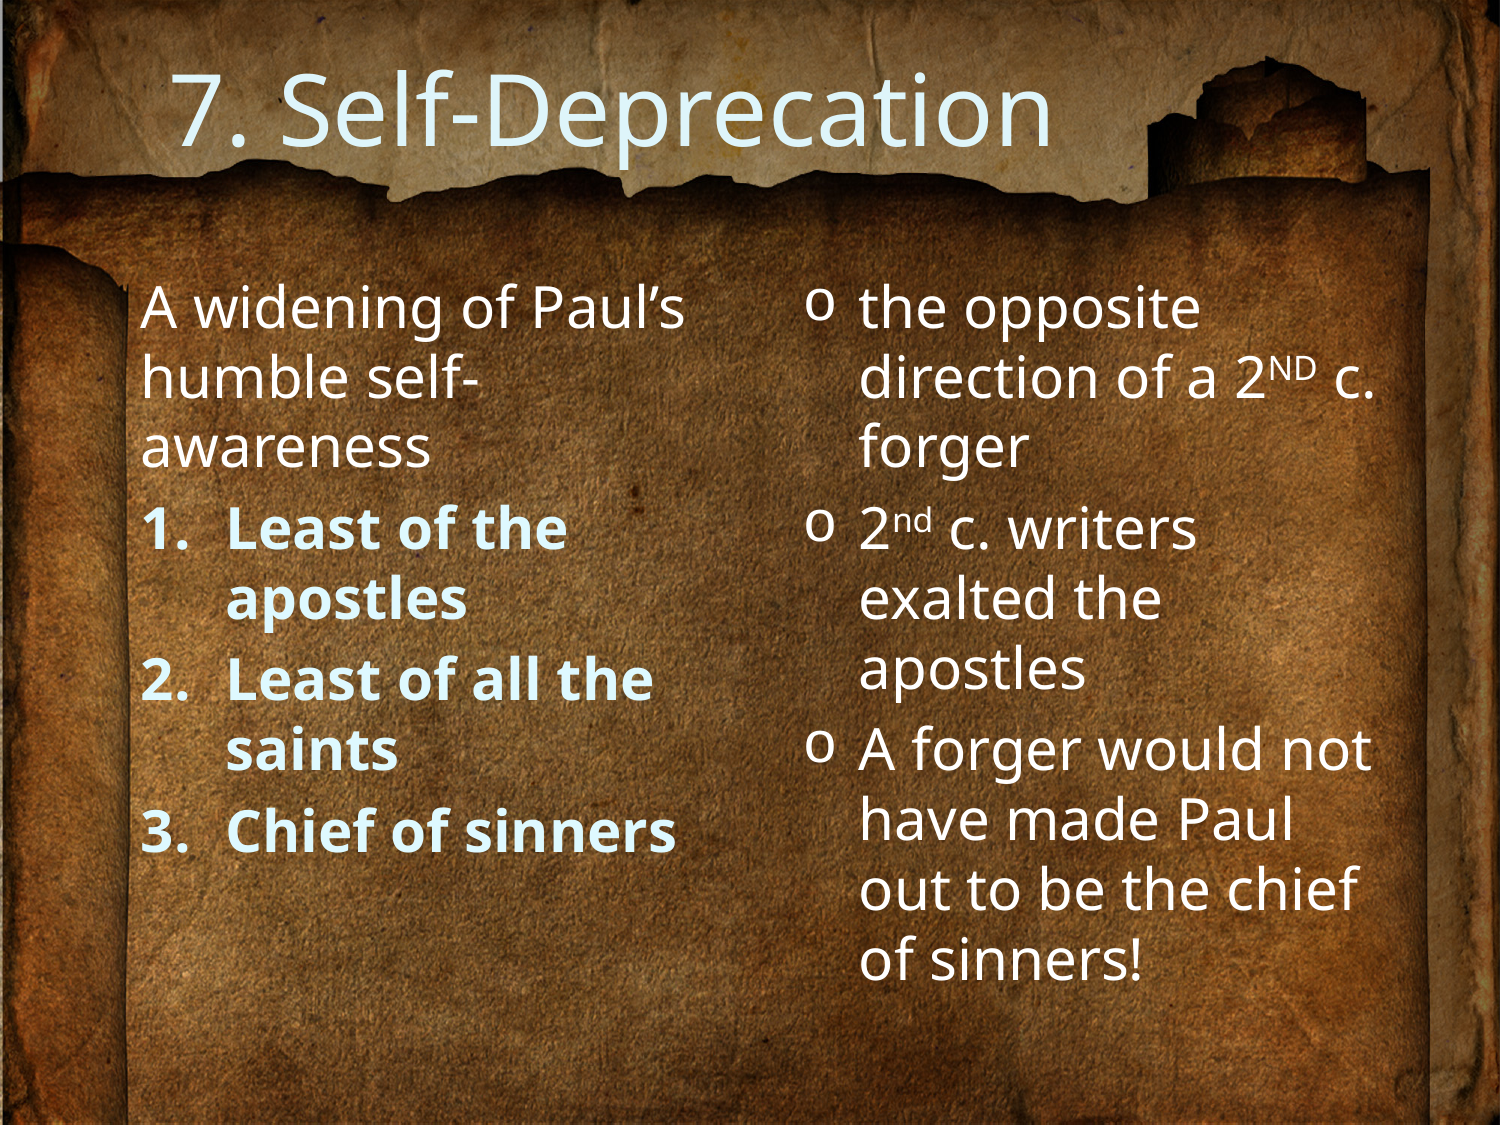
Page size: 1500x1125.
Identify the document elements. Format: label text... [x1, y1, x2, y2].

title 7. Self-Deprecation [75, 12, 1150, 200]
picture [0, 0, 1500, 1125]
list the opposite direction of a 2ND c. forger 2nd c. writers exalted the apostles A forger would not have made Paul out to be the chief of sinners! [787, 262, 1412, 1063]
list A widening of Paul’s humble self-awareness Least of the apostles Least of all the saints Chief of sinners [125, 262, 750, 1005]
